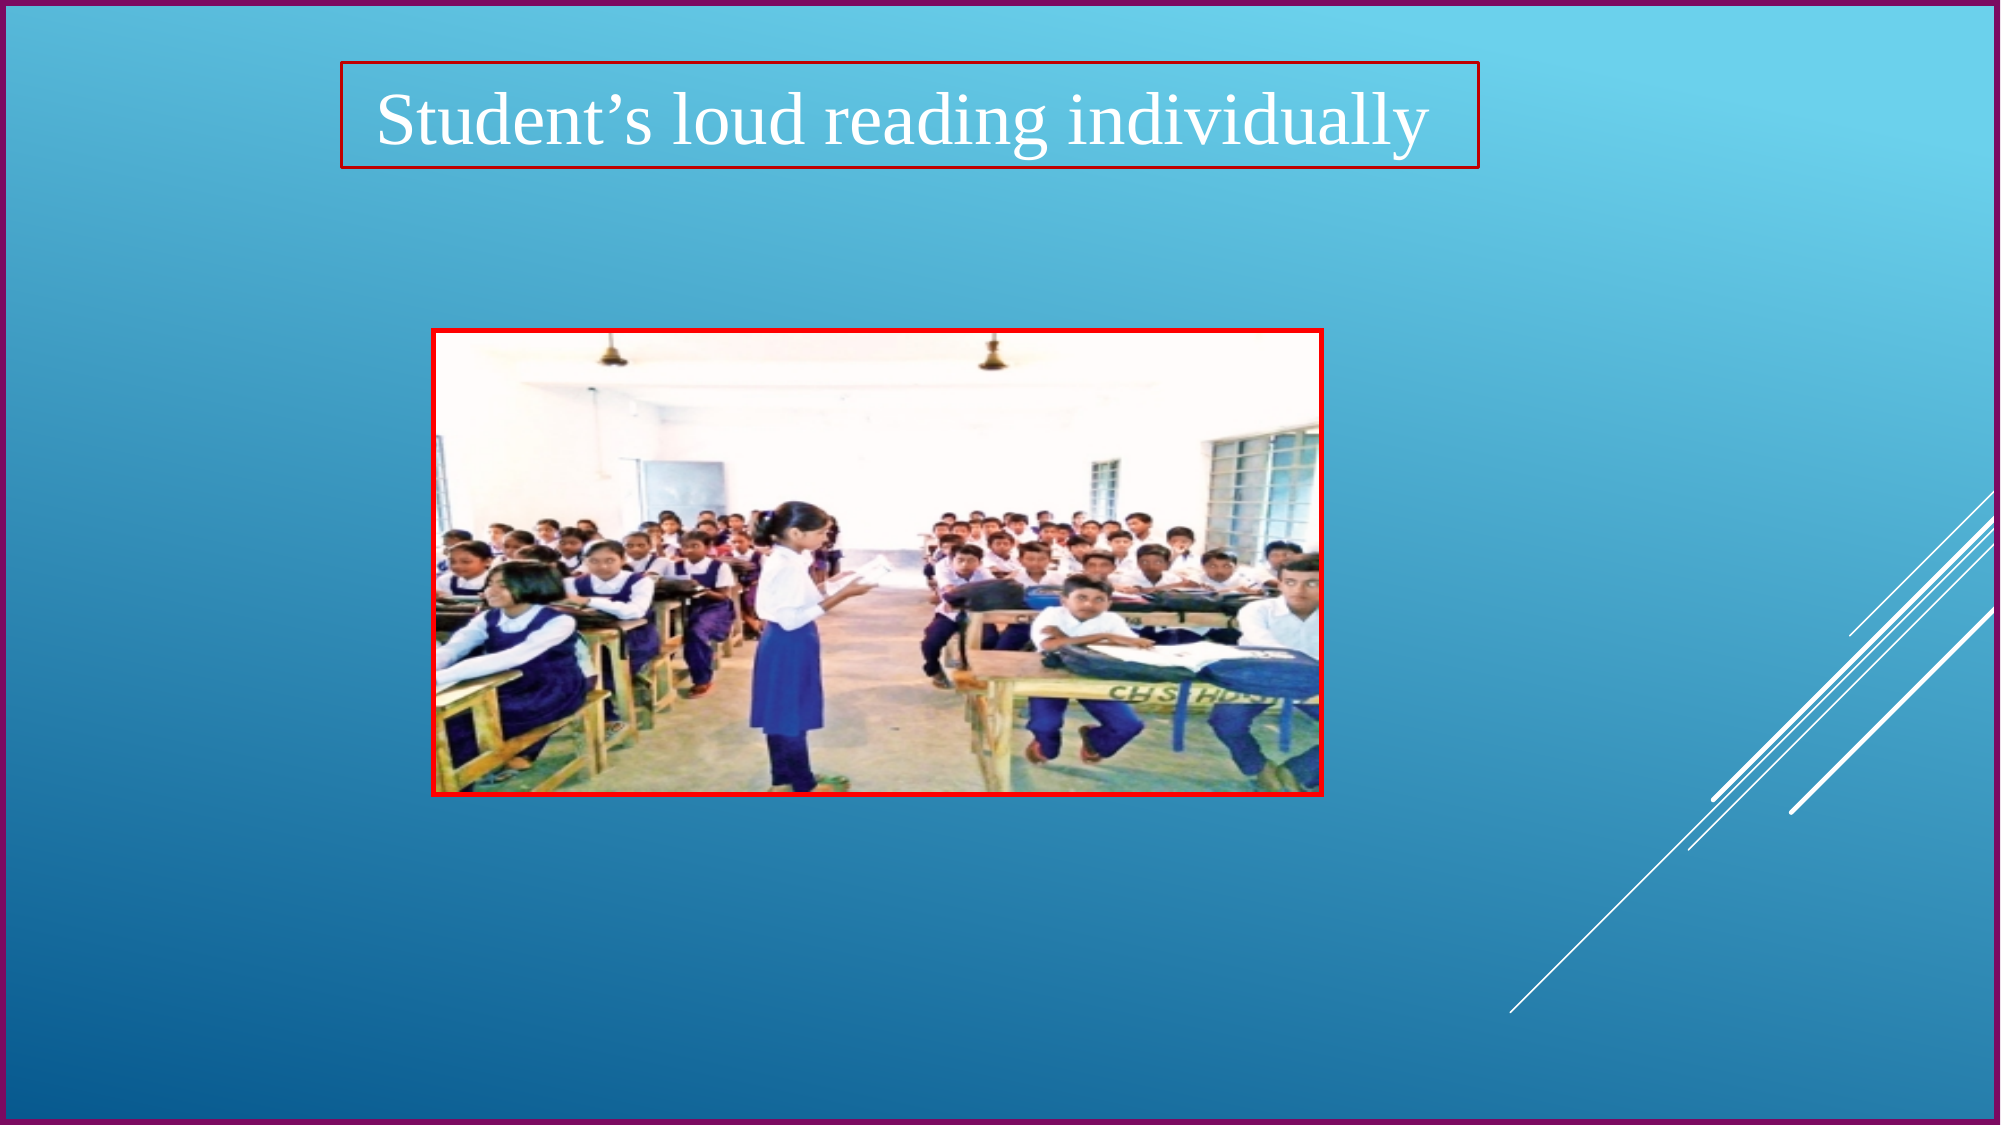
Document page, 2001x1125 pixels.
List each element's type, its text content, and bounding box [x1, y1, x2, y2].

picture [435, 332, 1320, 793]
text_box Student’s loud reading individually [341, 62, 1479, 168]
